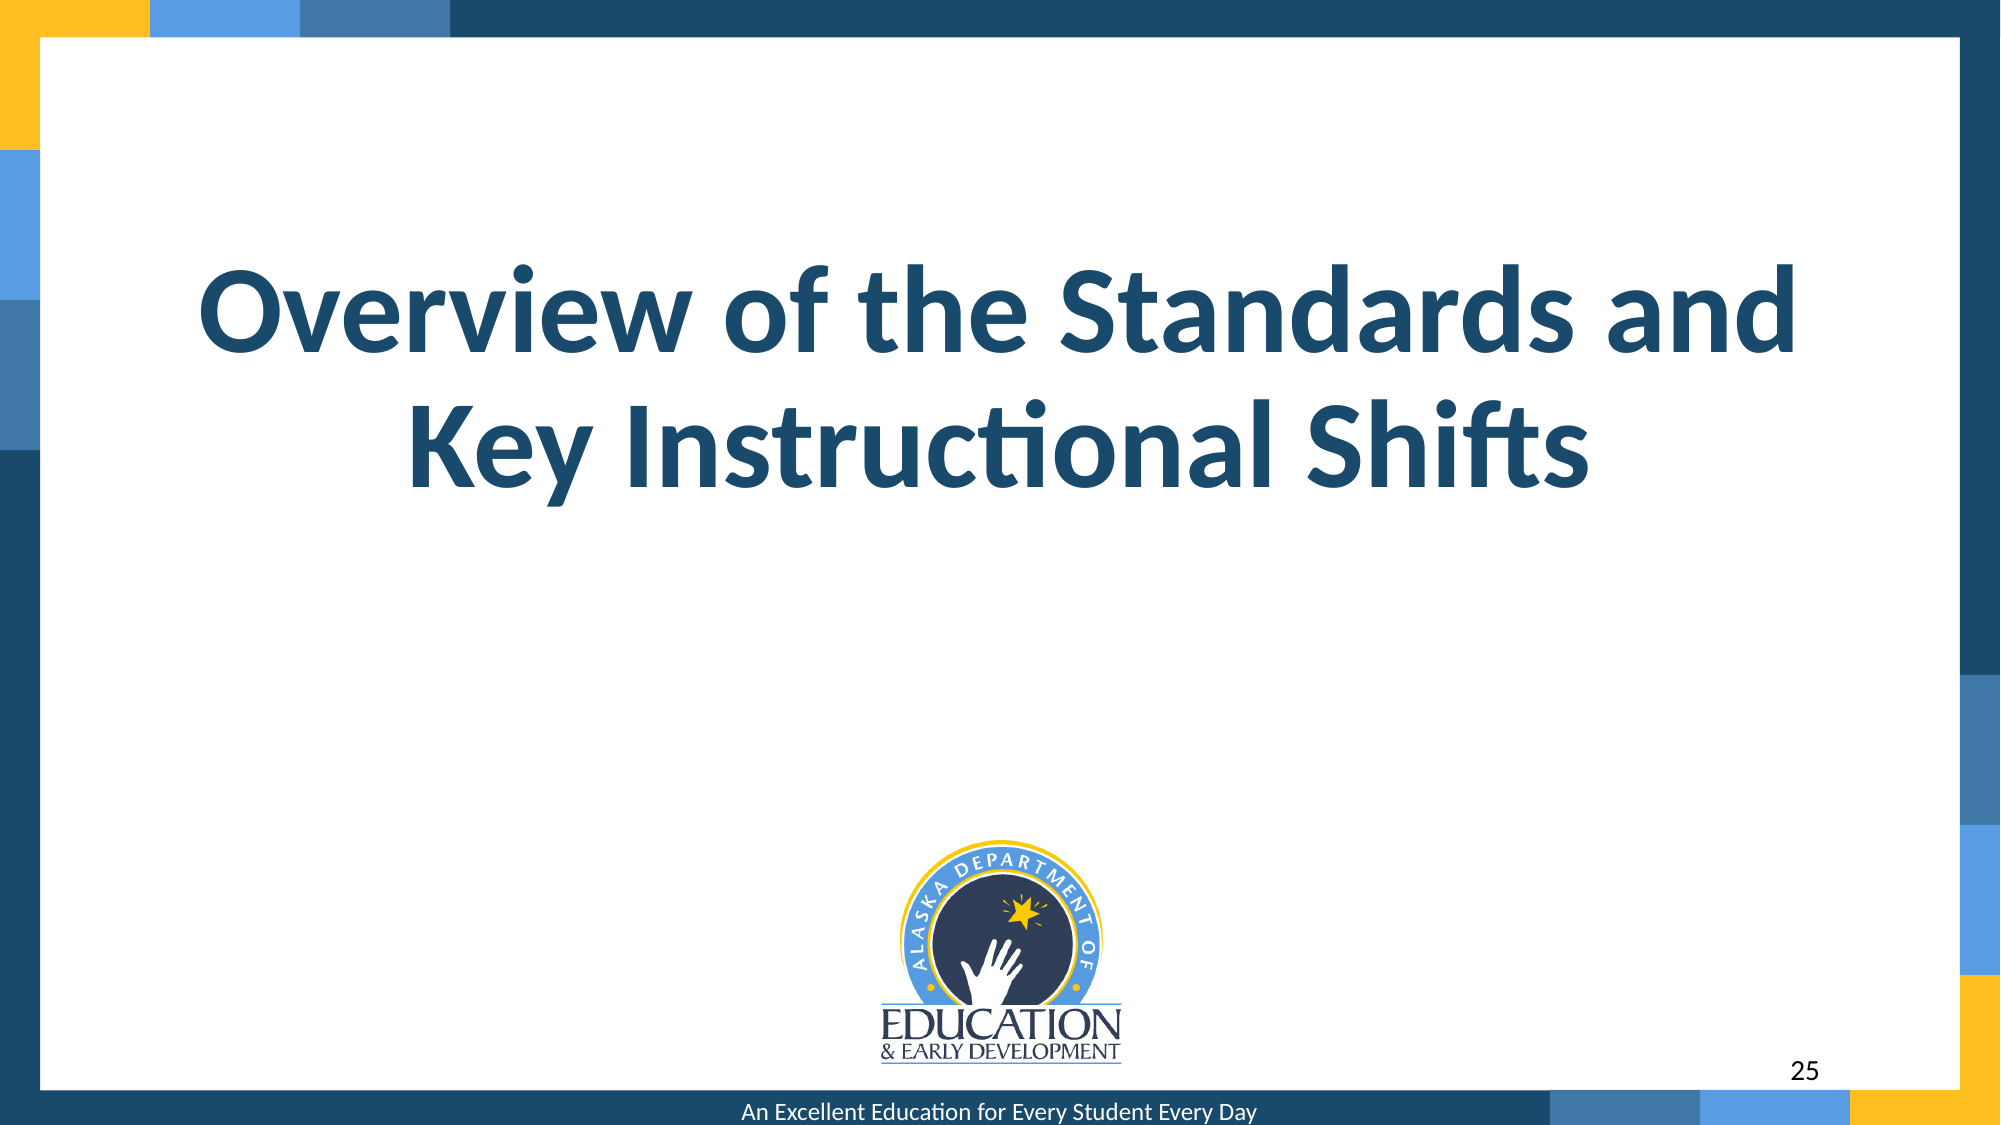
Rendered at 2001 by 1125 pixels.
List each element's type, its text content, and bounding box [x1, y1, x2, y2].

picture [878, 840, 1122, 1064]
title Overview of the Standards and Key Instructional Shifts [149, 132, 1850, 523]
